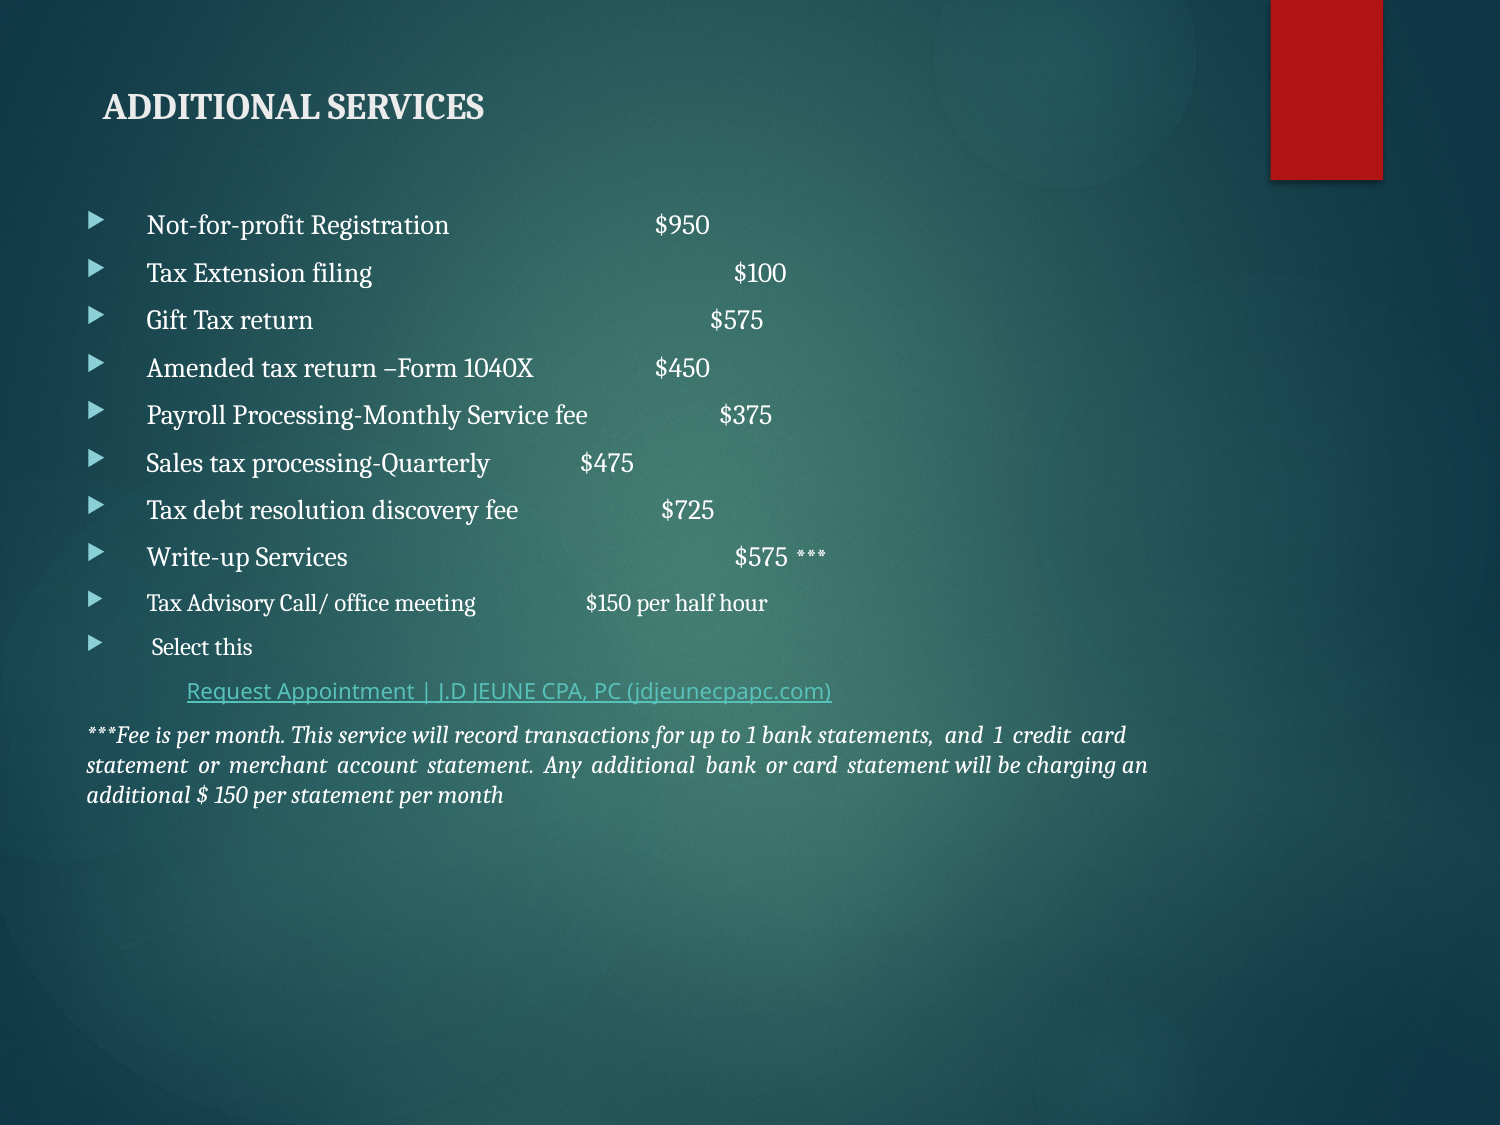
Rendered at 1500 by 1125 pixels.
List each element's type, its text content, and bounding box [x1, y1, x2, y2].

title ADDITIONAL SERVICES [87, 74, 1237, 179]
list Not-for-profit Registration $950 Tax Extension filing $100 Gift Tax return $575 Amended tax return –Form 1040X $450 Payroll Processing-Monthly Service fee $375 Sales tax processing-Quarterly $475 Tax debt resolution discovery fee $725 Write-up Services $575 *** Tax Advisory Call/ office meeting $150 per half hour Select this Request Appointment | J.D JEUNE CPA, PC (jdjeunecpapc.com) ***Fee is per month. This service will record transactions for up to 1 bank statements, and 1 credit card statement or merchant account statement. Any additional bank or card statement will be charging an additional $ 150 per statement per month [71, 199, 1221, 822]
